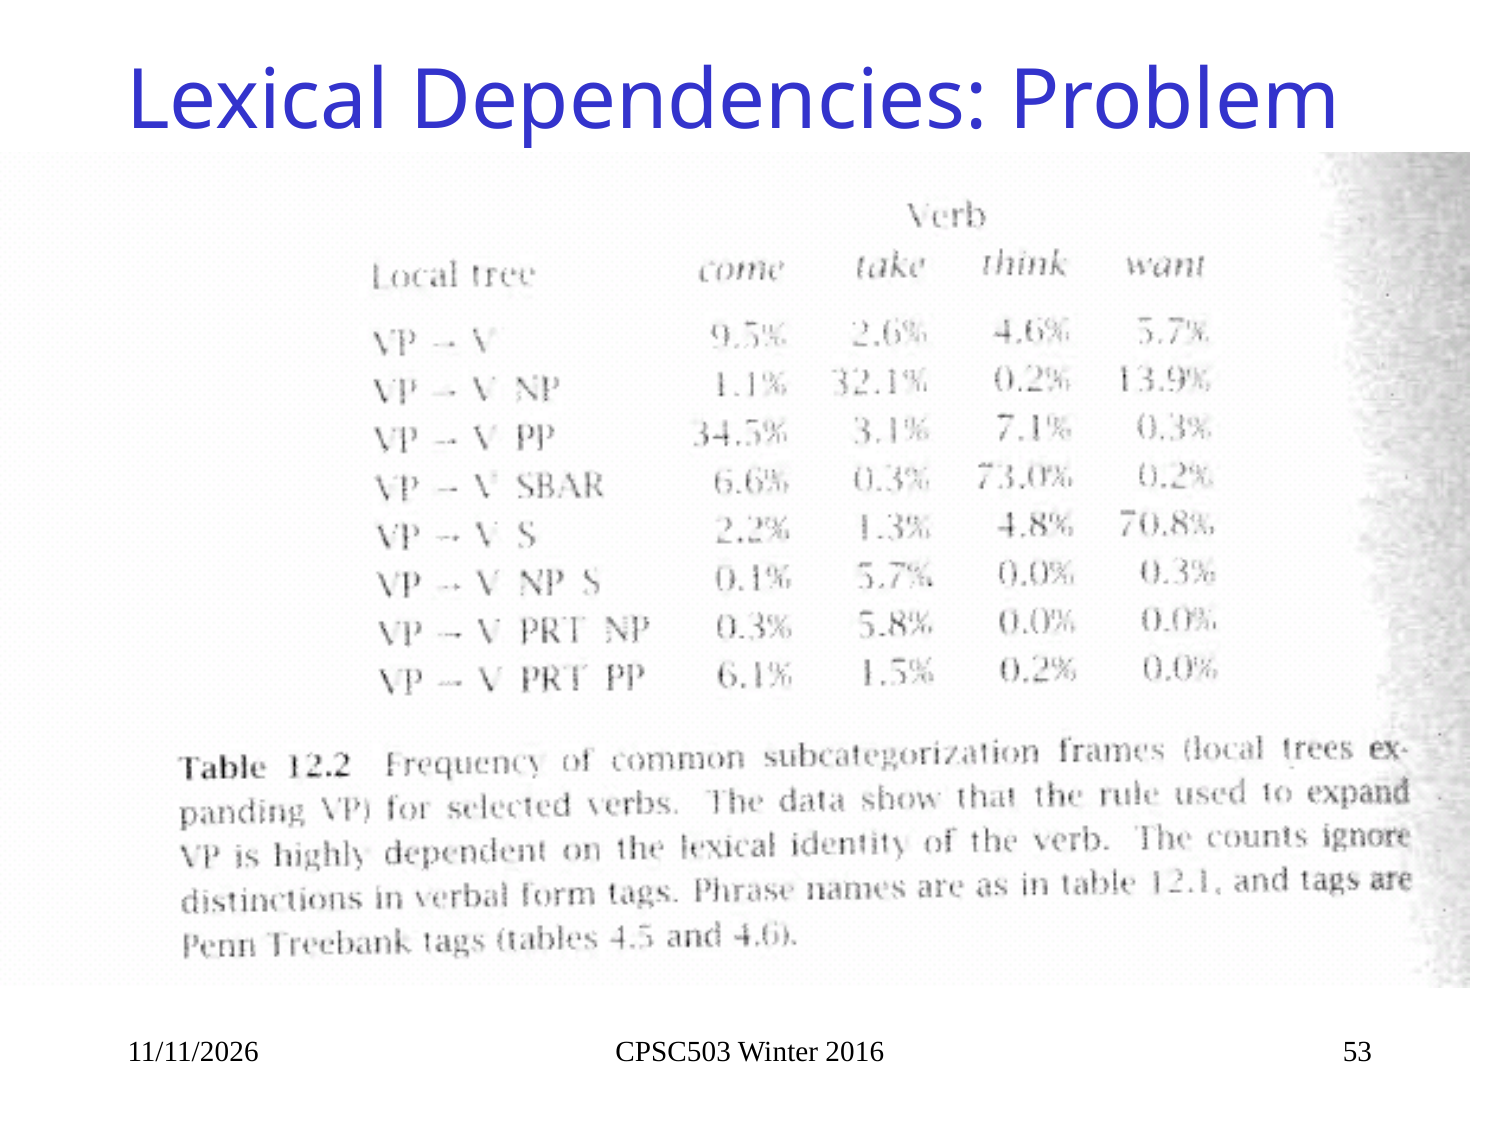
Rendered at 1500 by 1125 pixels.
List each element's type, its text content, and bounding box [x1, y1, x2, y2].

picture [0, 152, 1471, 988]
text_box Lexical Dependencies: Problem [111, 37, 1357, 151]
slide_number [112, 1024, 426, 1101]
footer CPSC503 Winter 2016 [512, 1024, 988, 1101]
slide_number 53 [1074, 1024, 1388, 1101]
